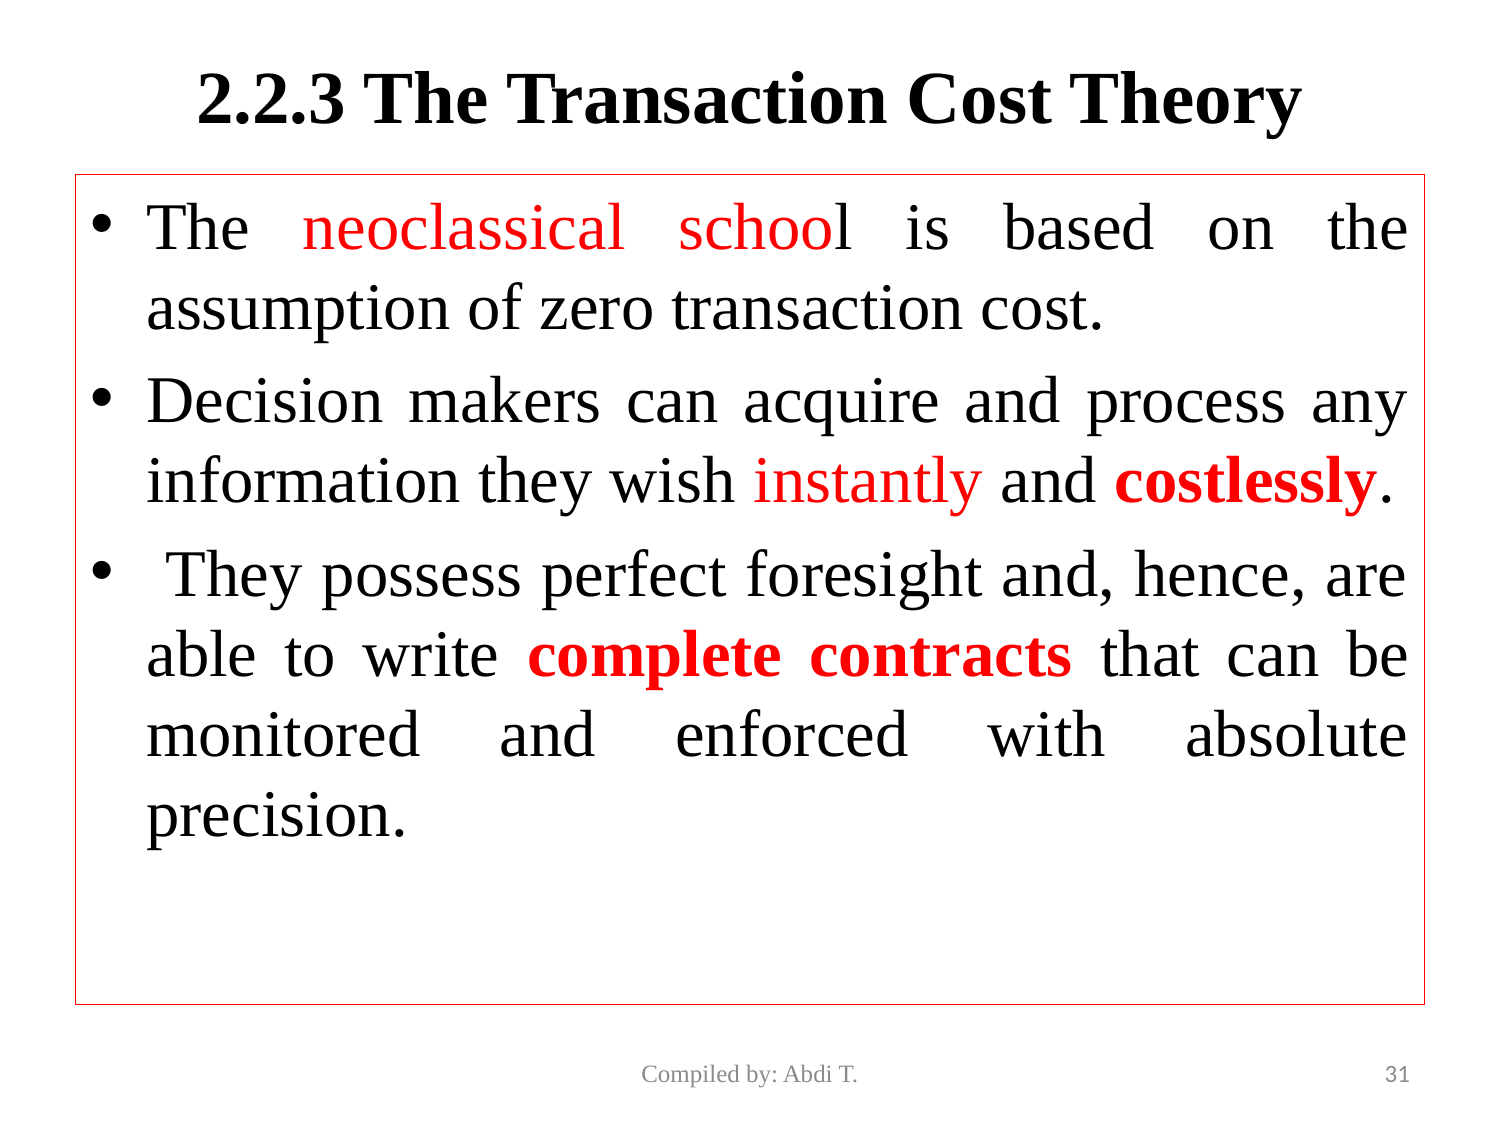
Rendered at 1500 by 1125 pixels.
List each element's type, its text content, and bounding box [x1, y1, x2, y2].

title 2.2.3 The Transaction Cost Theory [75, 45, 1425, 174]
list The neoclassical school is based on the assumption of zero transaction cost. Decision makers can acquire and process any information they wish instantly and costlessly. They possess perfect foresight and, hence, are able to write complete contracts that can be monitored and enforced with absolute precision. [75, 174, 1425, 1005]
footer Compiled by: Abdi T. [512, 1042, 988, 1103]
slide_number 31 [1074, 1042, 1425, 1103]
